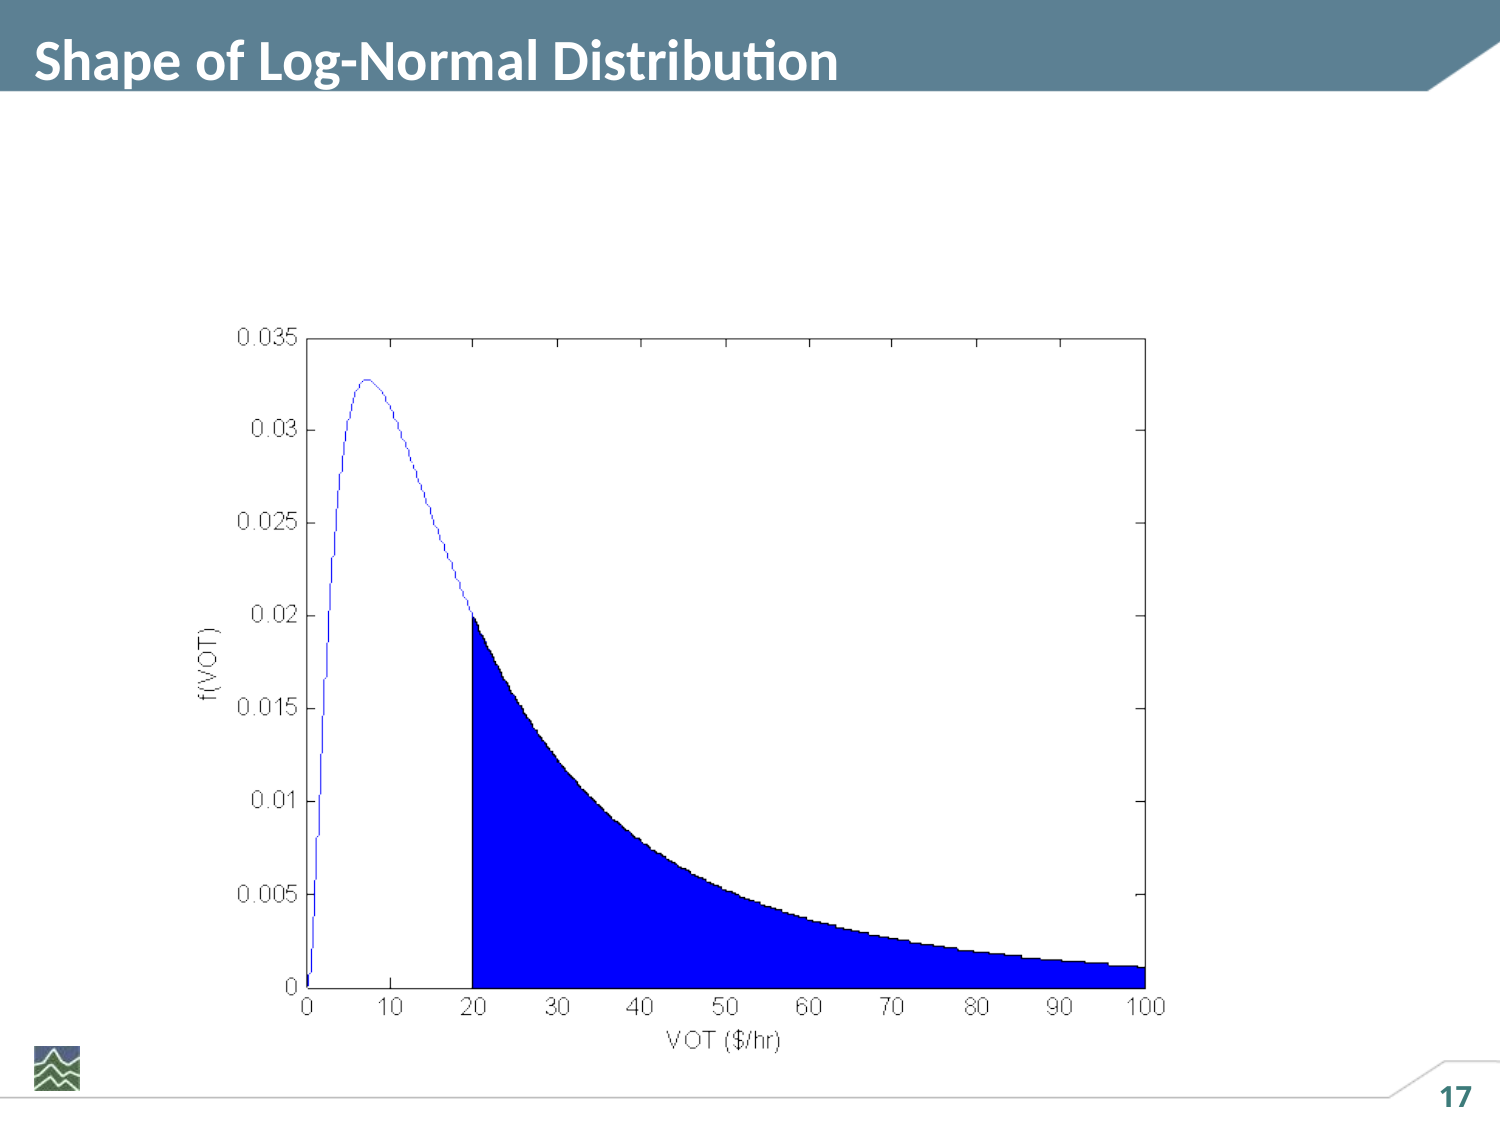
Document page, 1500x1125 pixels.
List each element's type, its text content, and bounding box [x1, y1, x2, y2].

picture [0, 0, 1500, 1125]
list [162, 274, 1251, 1078]
title Shape of Log-Normal Distribution [33, 11, 1426, 100]
